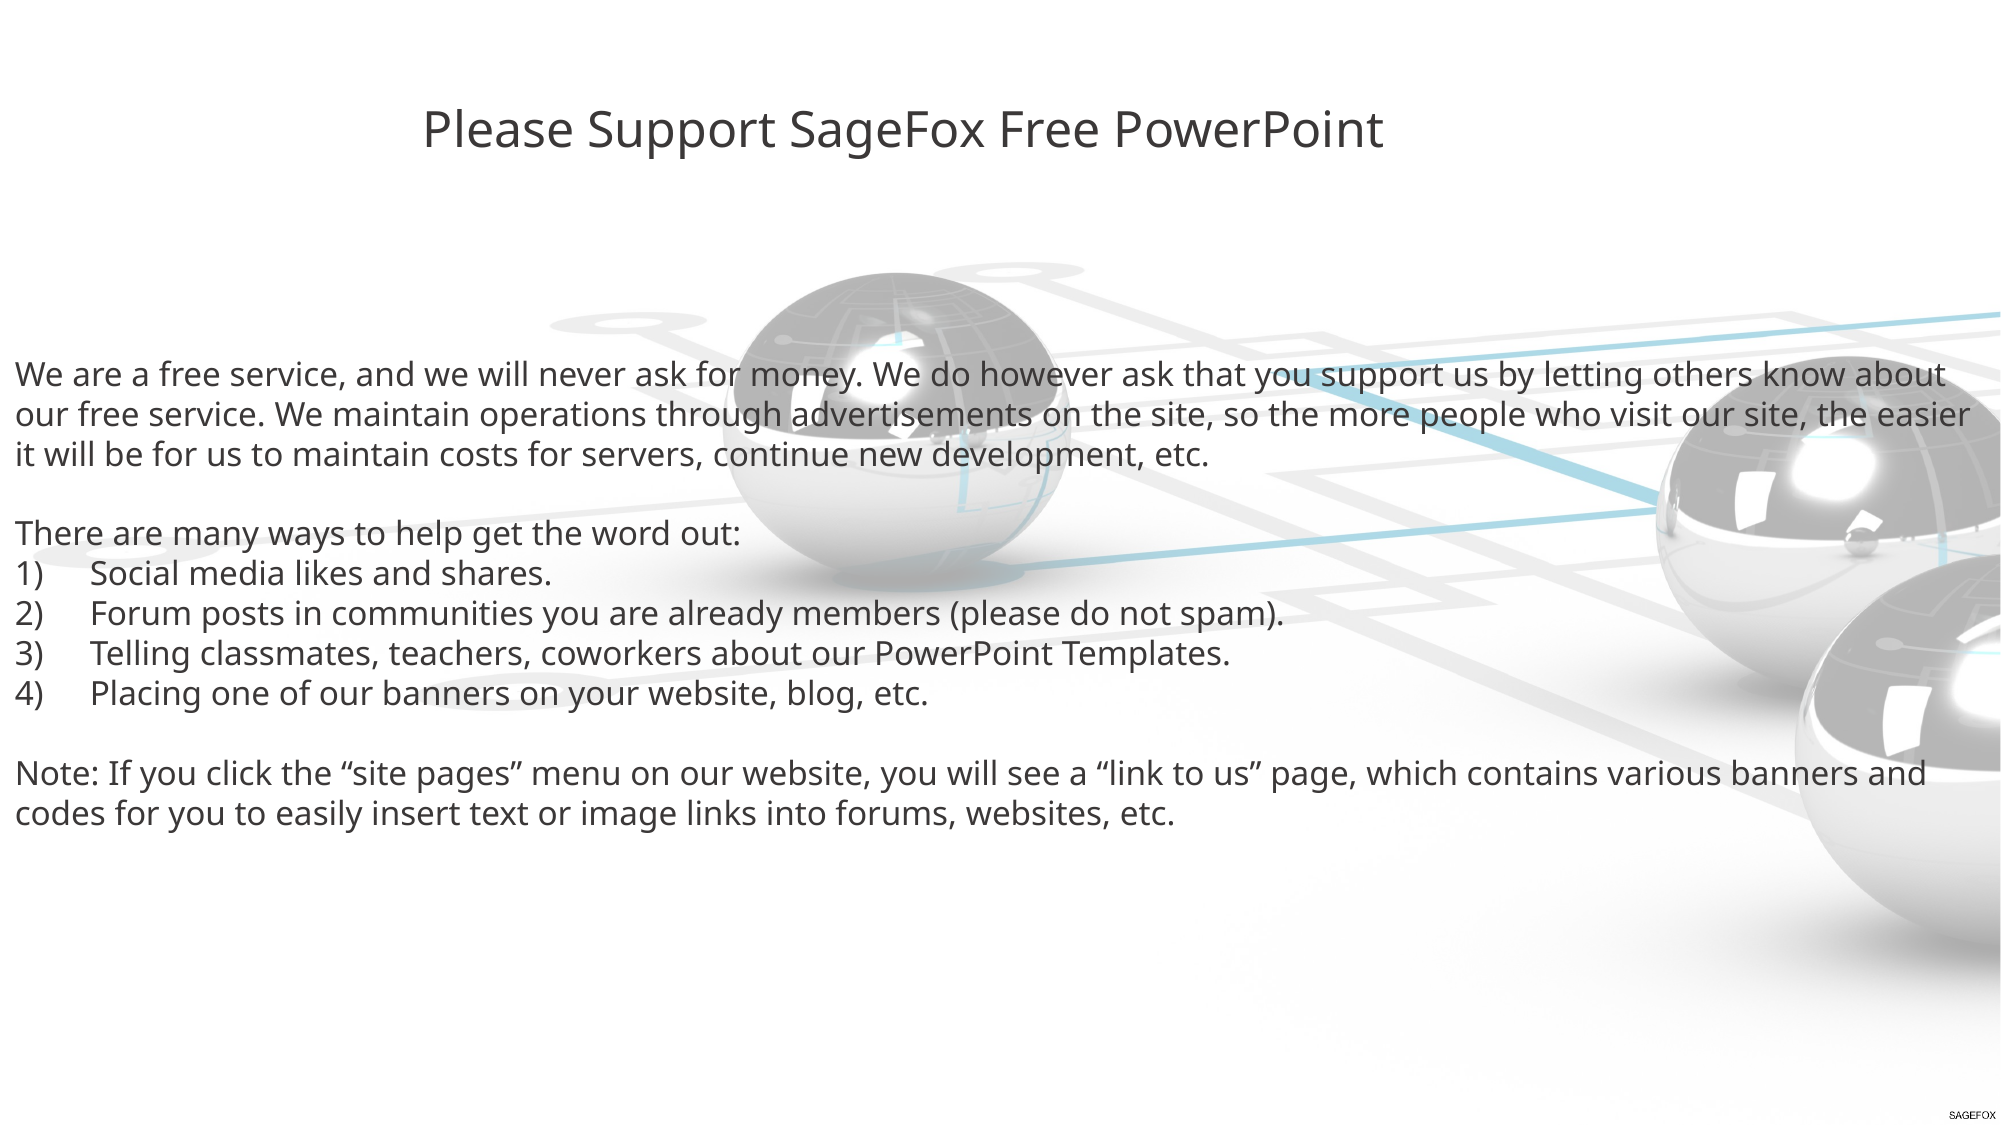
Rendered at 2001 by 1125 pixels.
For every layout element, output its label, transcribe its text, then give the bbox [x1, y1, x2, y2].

text_box We are a free service, and we will never ask for money. We do however ask that you support us by letting others know about our free service. We maintain operations through advertisements on the site, so the more people who visit our site, the easier it will be for us to maintain costs for servers, continue new development, etc. There are many ways to help get the word out: Social media likes and shares. Forum posts in communities you are already members (please do not spam). Telling classmates, teachers, coworkers about our PowerPoint Templates. Placing one of our banners on your website, blog, etc. Note: If you click the “site pages” menu on our website, you will see a “link to us” page, which contains various banners and codes for you to easily insert text or image links into forums, websites, etc. [0, 0, 2000, 1125]
title Please Support SageFox Free PowerPoint [363, 72, 1444, 190]
